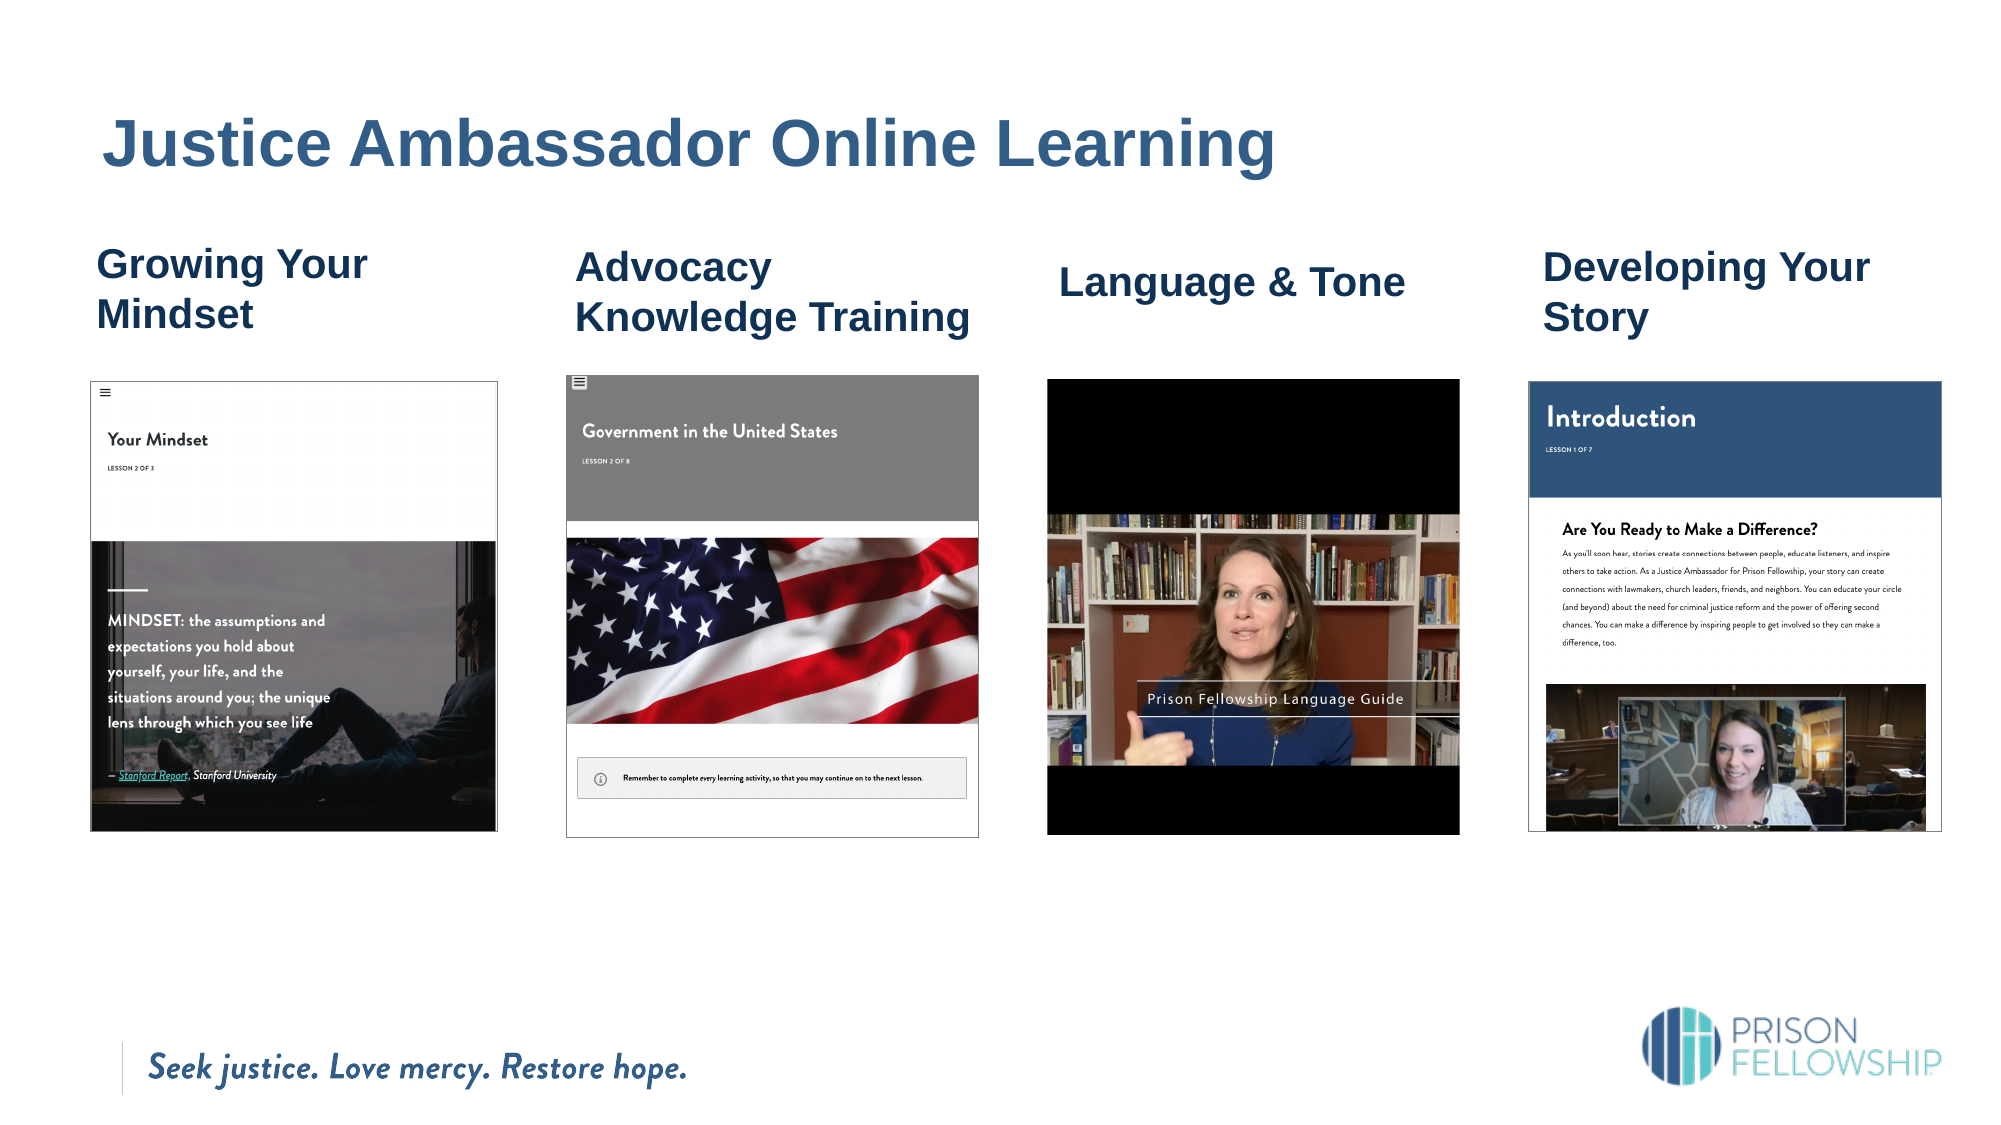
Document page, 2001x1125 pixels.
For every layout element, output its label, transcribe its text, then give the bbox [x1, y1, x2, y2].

text_box Developing Your Story [1528, 232, 1969, 347]
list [566, 375, 980, 838]
title Justice Ambassador Online Learning [88, 92, 1919, 233]
text_box Language & Tone [1044, 247, 1451, 363]
picture [1047, 378, 1460, 835]
picture [1527, 381, 1942, 832]
picture [1628, 996, 1956, 1097]
picture [131, 1038, 703, 1104]
text_box Advocacy Knowledge Training [560, 232, 1000, 347]
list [89, 381, 499, 832]
text_box Growing Your Mindset [81, 229, 495, 344]
